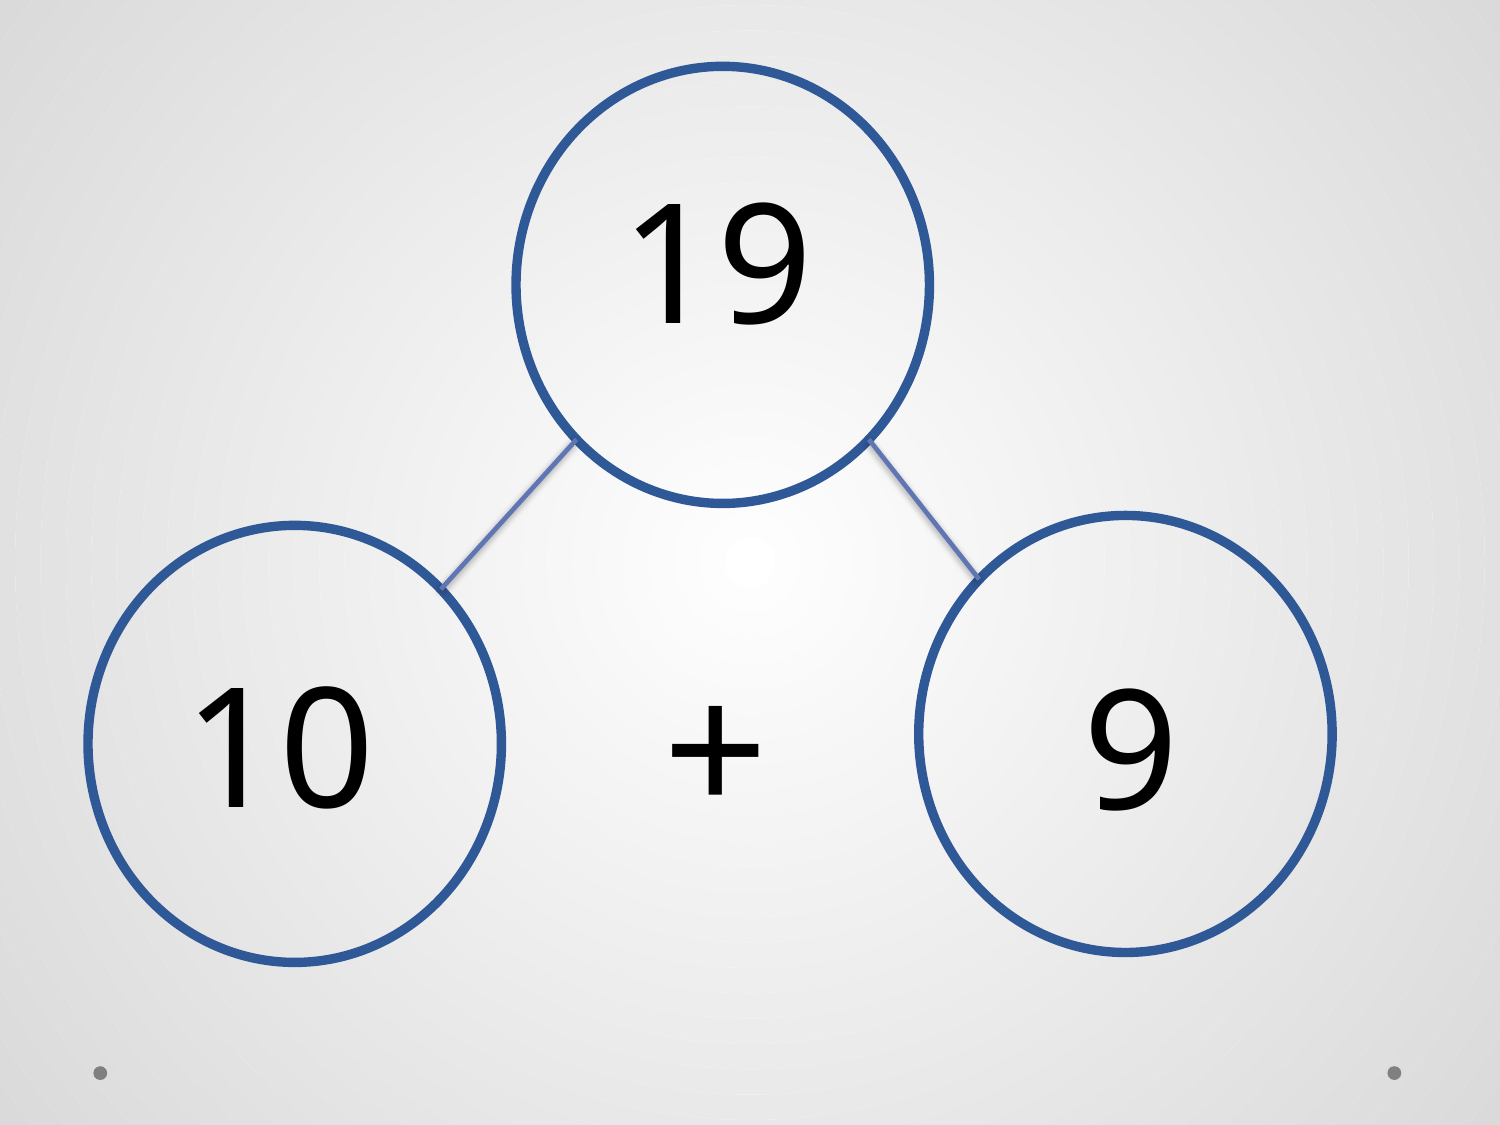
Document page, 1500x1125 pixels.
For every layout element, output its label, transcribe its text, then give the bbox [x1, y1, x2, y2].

text_box [513, 63, 932, 506]
text_box + [601, 625, 830, 860]
text_box 19 [607, 148, 835, 364]
text_box 10 [169, 633, 394, 848]
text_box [868, 439, 980, 580]
text_box 9 [1025, 635, 1258, 850]
text_box [916, 513, 1335, 955]
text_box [440, 439, 577, 590]
text_box [85, 523, 504, 965]
